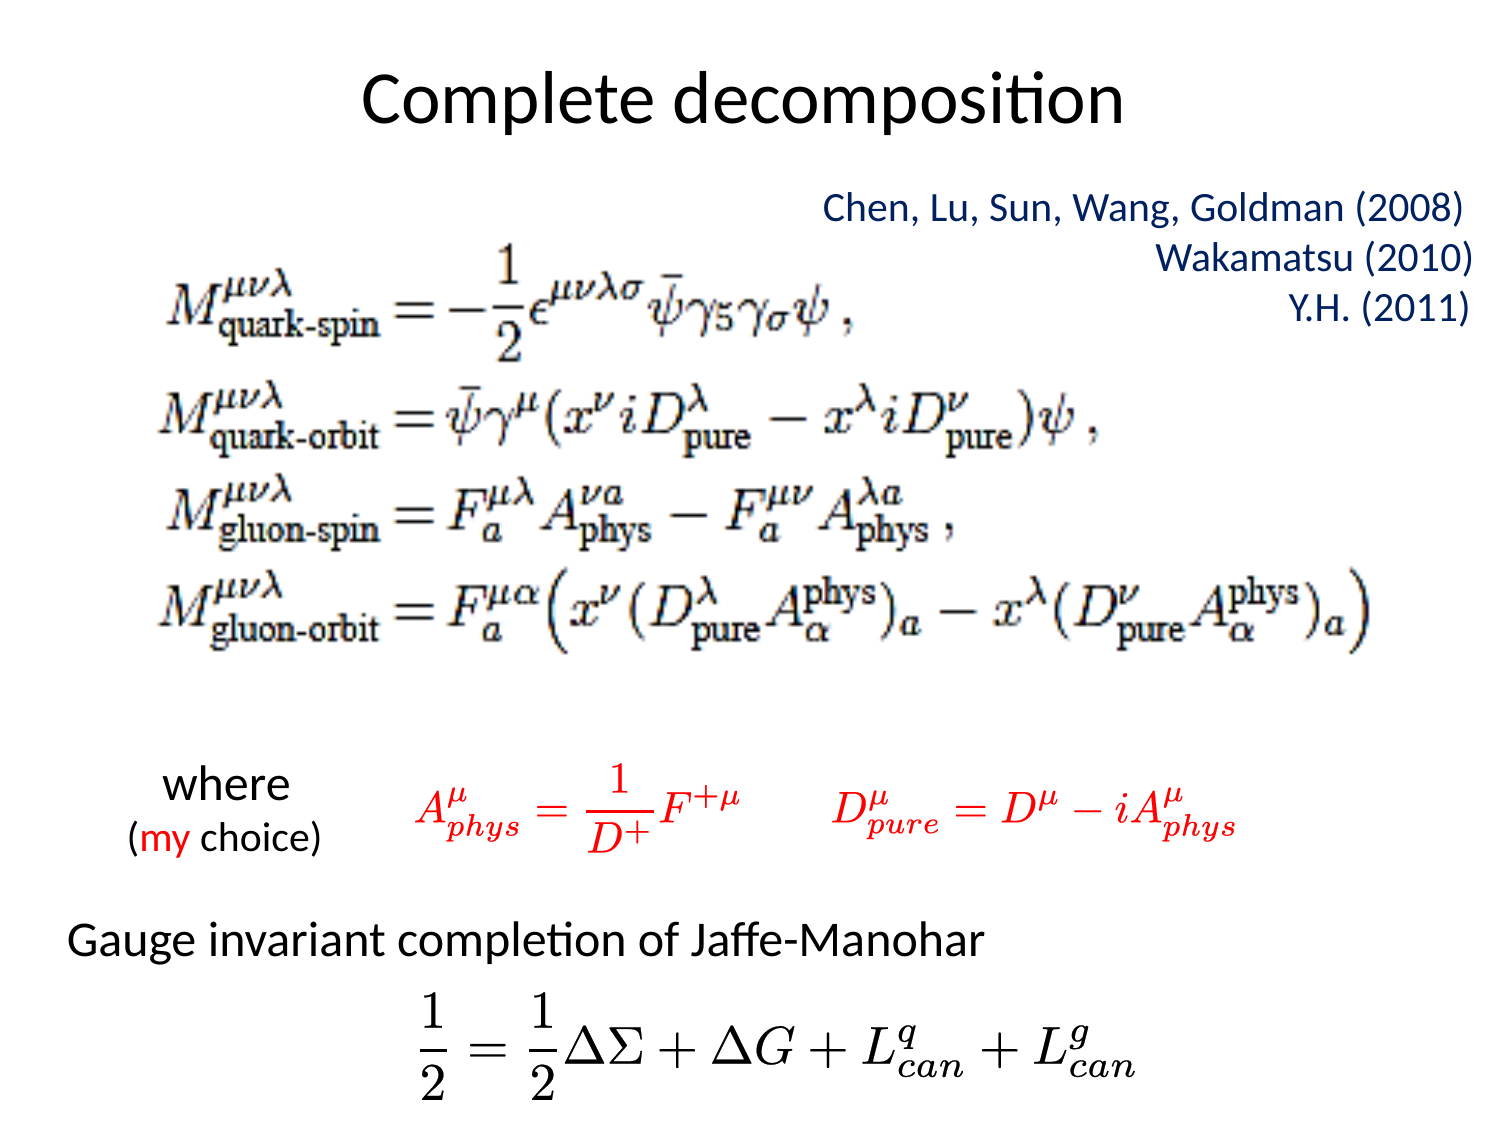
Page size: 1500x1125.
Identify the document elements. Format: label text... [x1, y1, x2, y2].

text_box Chen, Lu, Sun, Wang, Goldman (2008) Wakamatsu (2010) Y.H. (2011) [808, 172, 1499, 338]
text_box Gauge invariant completion of Jaffe-Manohar [52, 899, 1001, 975]
title Complete decomposition [68, 0, 1419, 188]
picture [419, 991, 1135, 1101]
text_box where (my choice) [102, 742, 338, 868]
picture [121, 232, 1379, 689]
picture [414, 762, 1235, 853]
